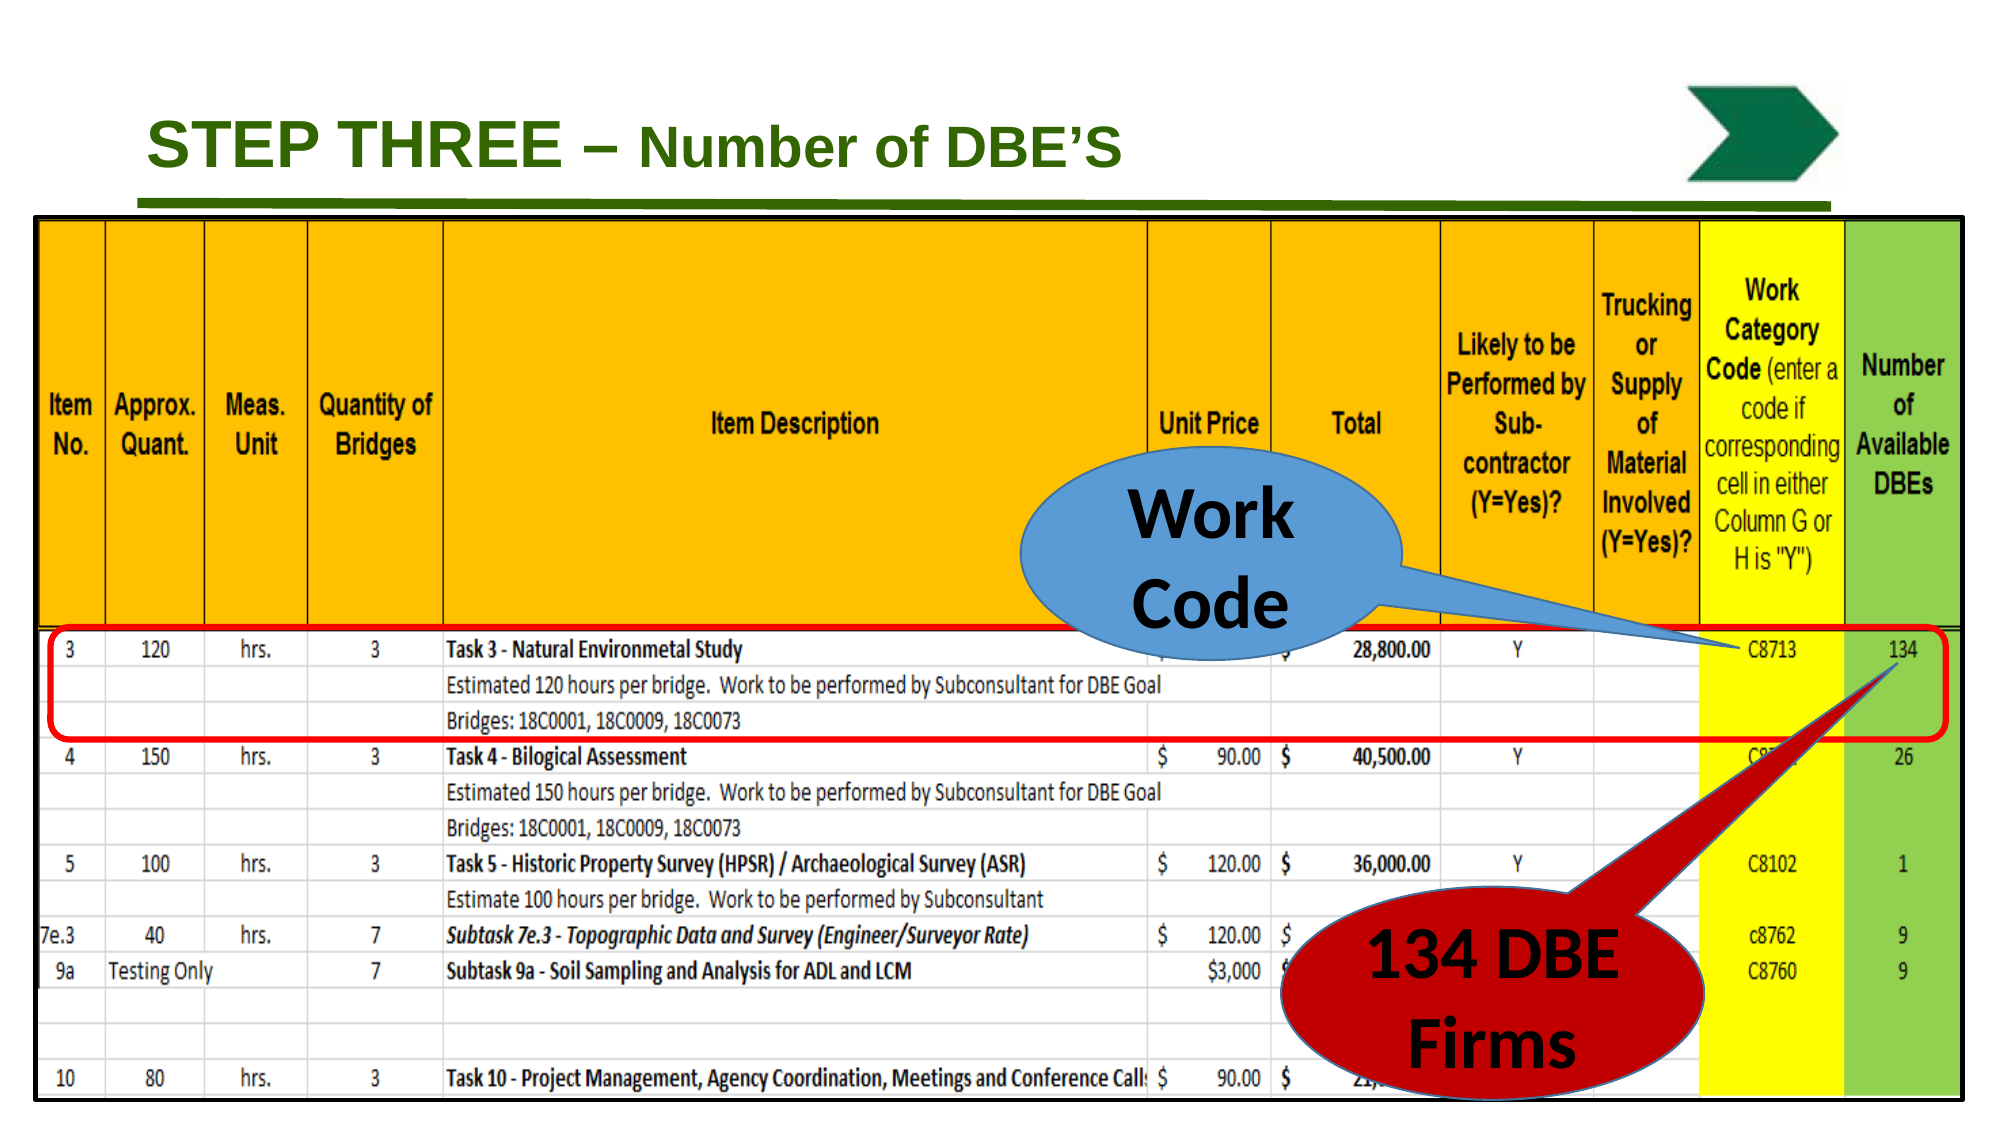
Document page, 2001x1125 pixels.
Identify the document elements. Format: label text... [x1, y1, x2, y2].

text_box STEP THREE – Number of DBE’S [131, 93, 1520, 189]
picture [37, 218, 1961, 1098]
